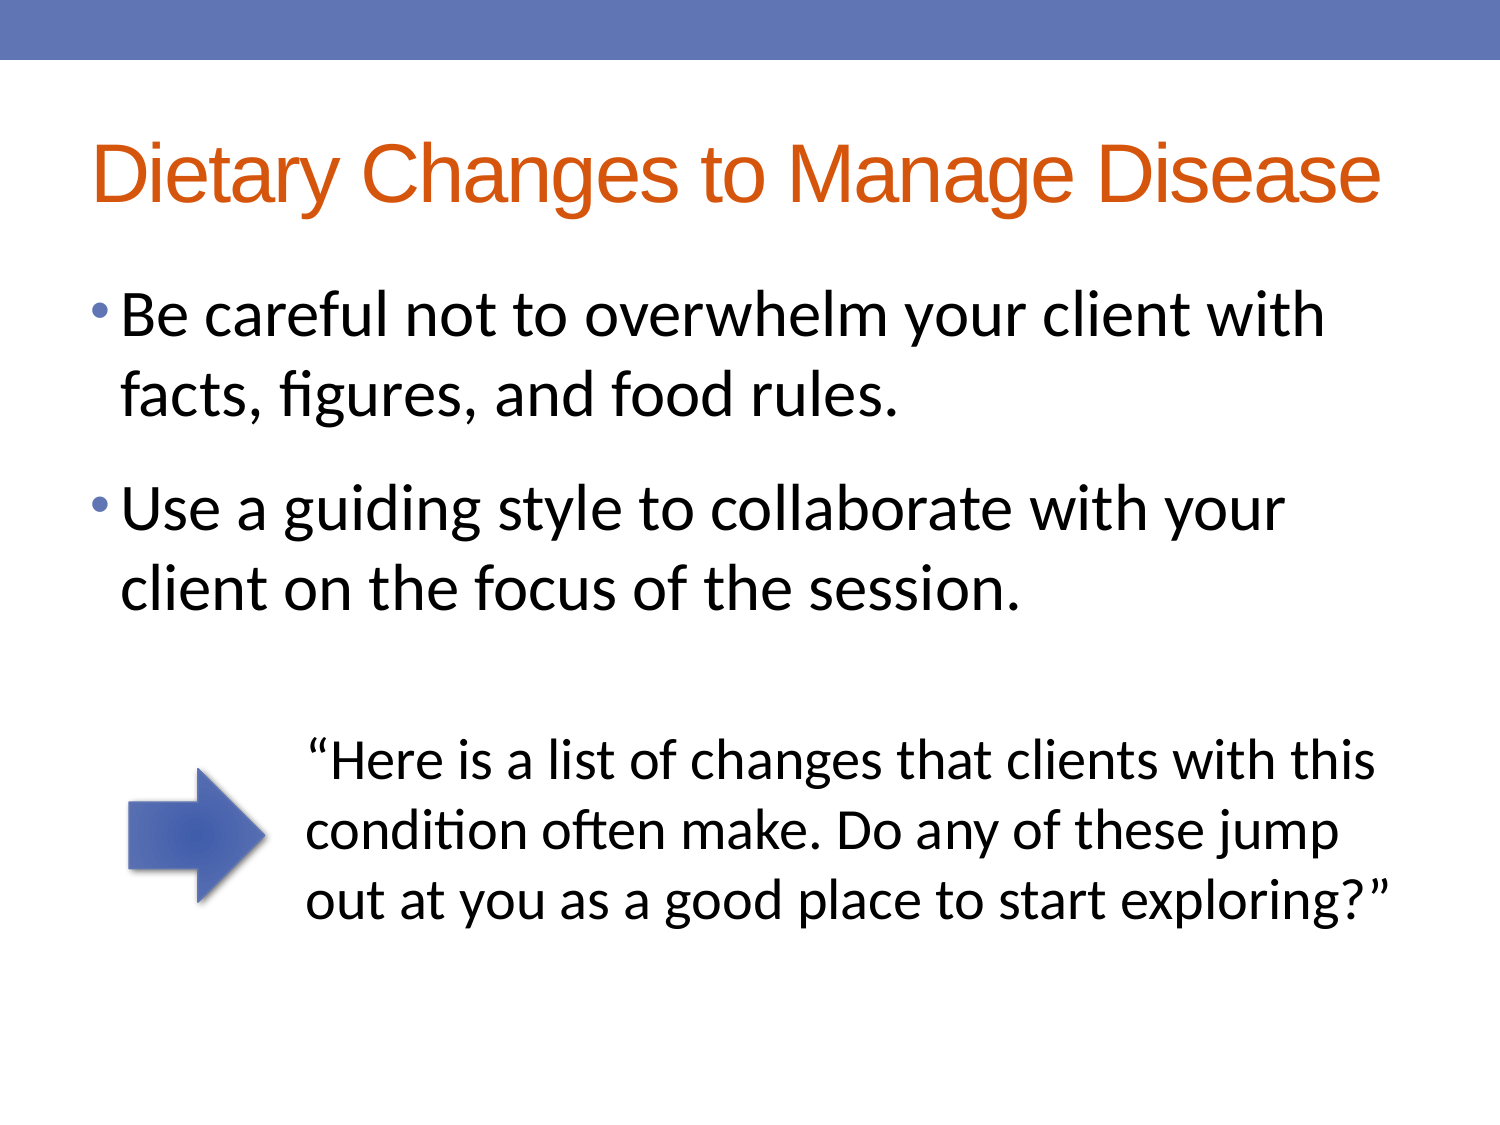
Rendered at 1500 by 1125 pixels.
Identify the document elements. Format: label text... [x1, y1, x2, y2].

title Dietary Changes to Manage Disease [75, 87, 1425, 250]
text_box [128, 768, 266, 903]
list Be careful not to overwhelm your client with facts, figures, and food rules. Use a guiding style to collaborate with your client on the focus of the session. “Here is a list of changes that clients with this condition often make. Do any of these jump out at you as a good place to start exploring?” [75, 262, 1425, 1063]
